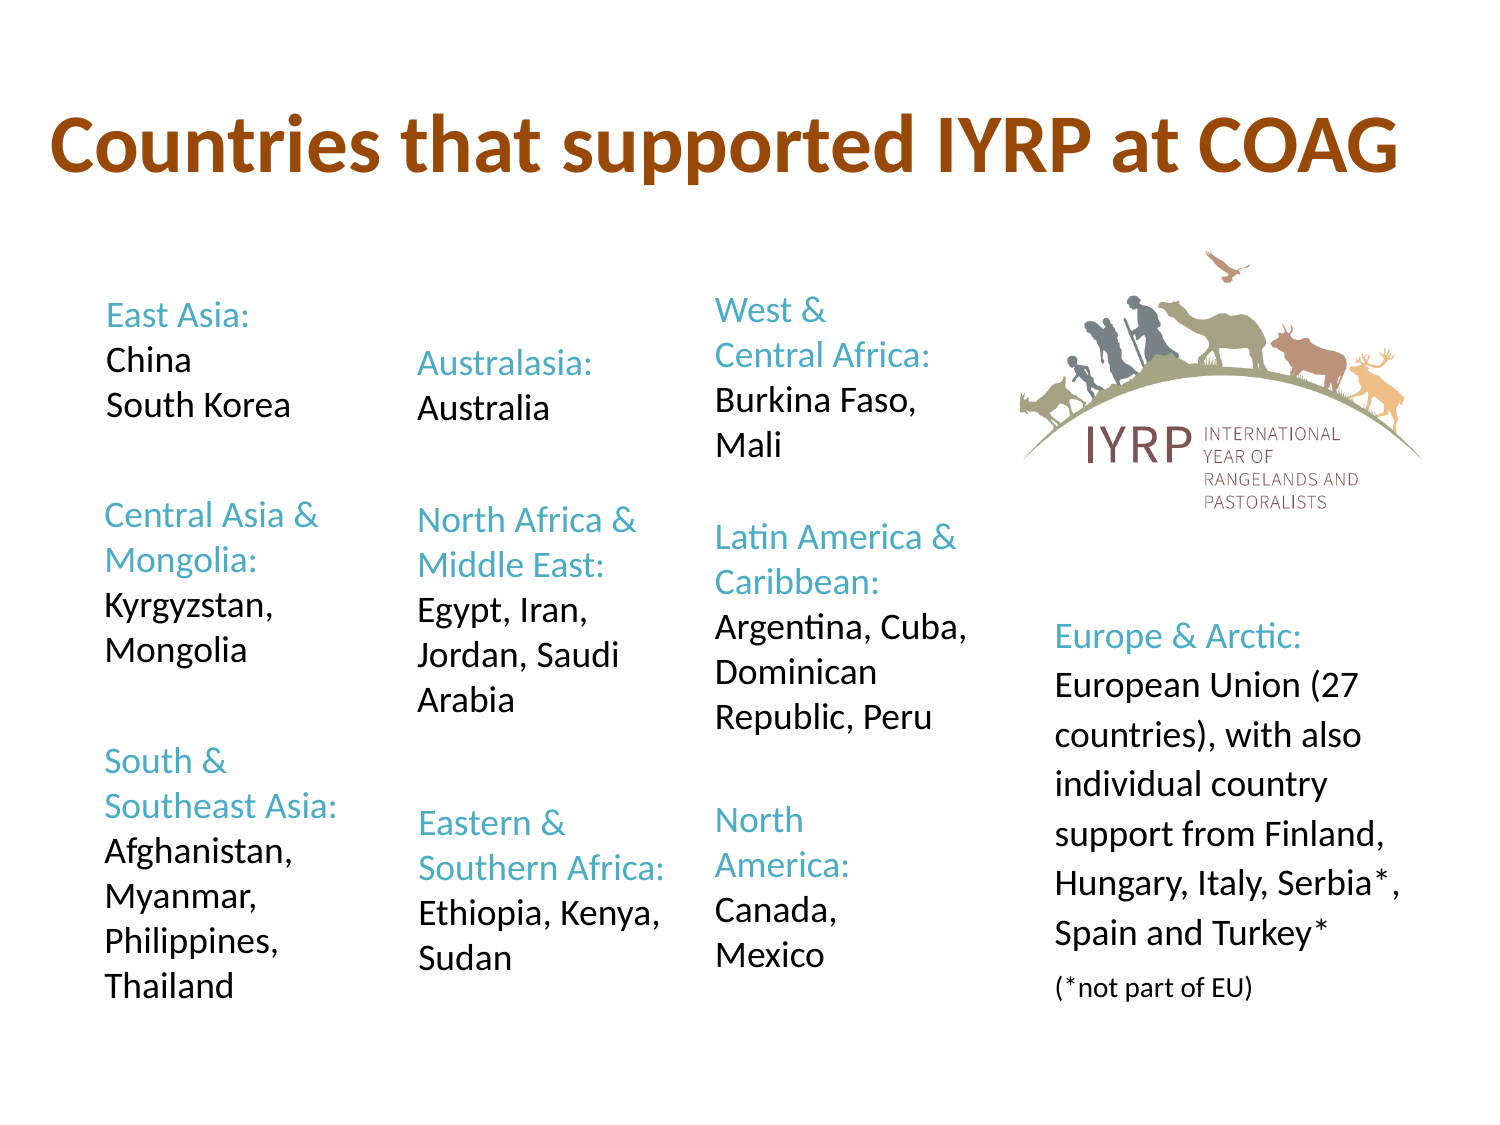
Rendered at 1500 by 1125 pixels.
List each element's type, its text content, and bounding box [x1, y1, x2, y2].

text_box Latin America & Caribbean: Argentina, Cuba, Dominican Republic, Peru [700, 505, 1040, 790]
text_box East Asia: China South Korea [91, 282, 307, 433]
text_box Central Asia & Mongolia: Kyrgyzstan, Mongolia [89, 482, 341, 723]
text_box West & Central Africa: Burkina Faso, Mali [700, 277, 958, 517]
text_box Eastern & Southern Africa: Ethiopia, Kenya, Sudan [403, 790, 719, 1031]
text_box Europe & Arctic: European Union (27 countries), with also individual country support from Finland, Hungary, Italy, Serbia*, Spain and Turkey* (*not part of EU) [1039, 598, 1453, 1011]
text_box Australasia: Australia [402, 330, 614, 481]
text_box North Africa & Middle East: Egypt, Iran, Jordan, Saudi Arabia [402, 487, 701, 773]
title Countries that supported IYRP at COAG [26, 45, 1425, 233]
picture [990, 232, 1453, 520]
text_box North America: Canada, Mexico [700, 787, 897, 1028]
text_box South & Southeast Asia: Afghanistan, Myanmar, Philippines, Thailand [89, 728, 382, 1059]
